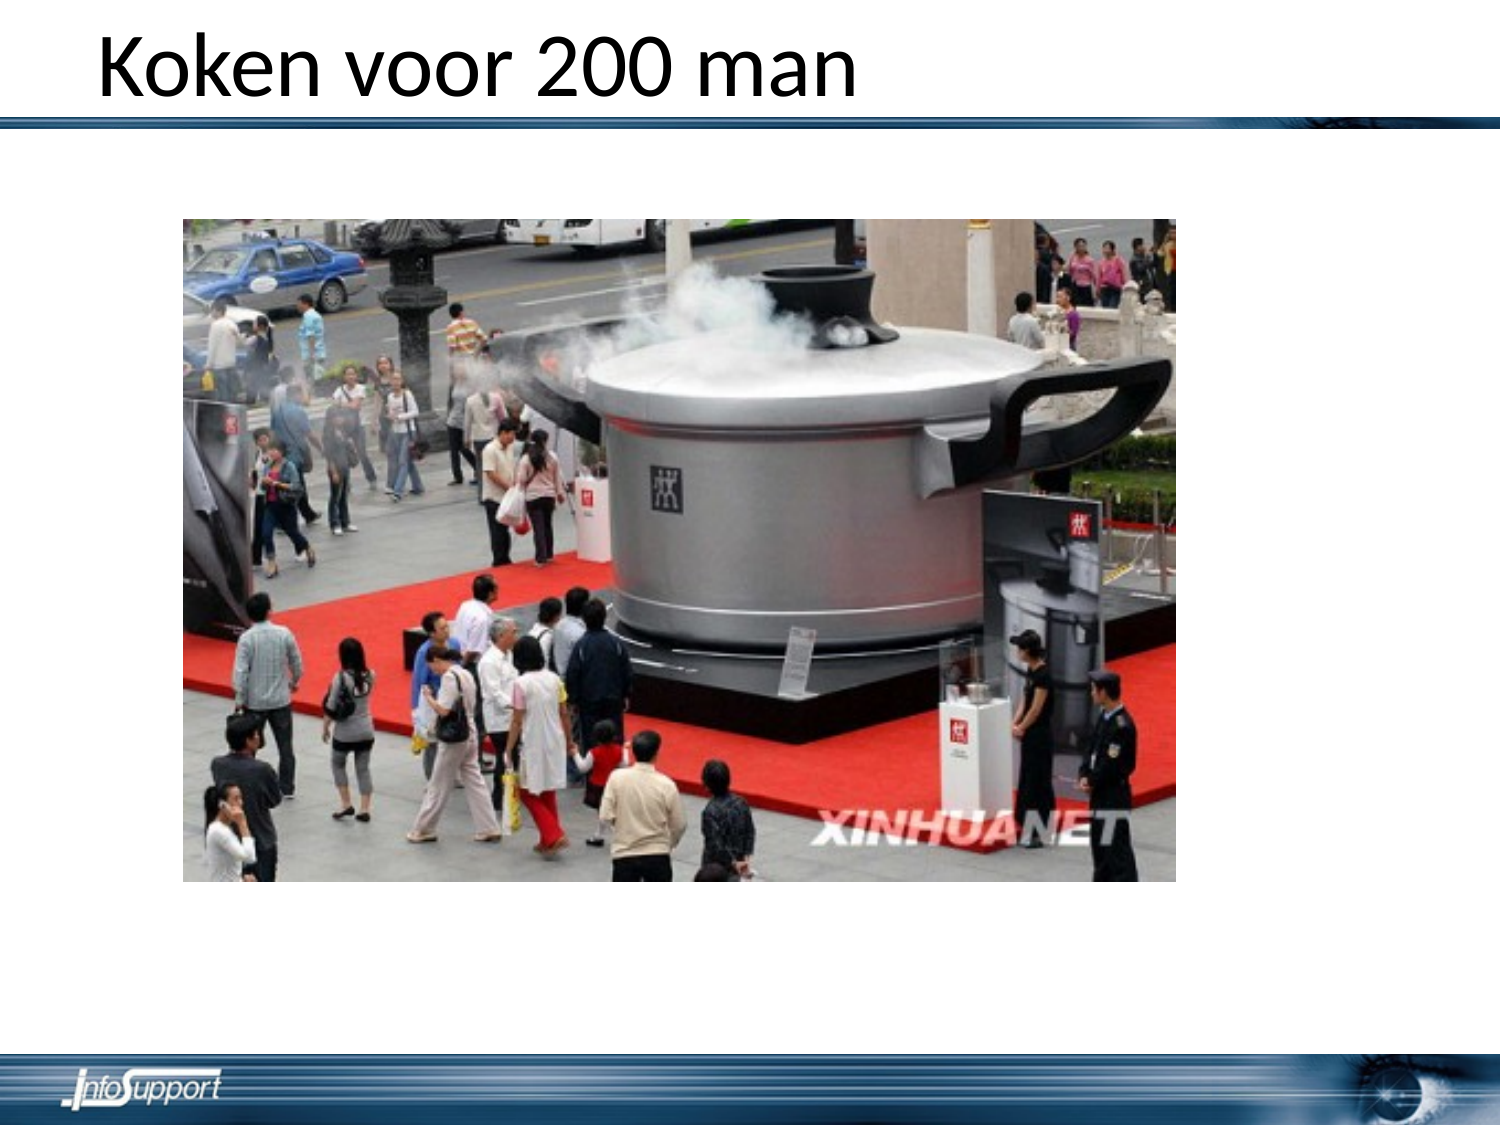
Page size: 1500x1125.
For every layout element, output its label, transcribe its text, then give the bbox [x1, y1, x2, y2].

title Koken voor 200 man [81, 11, 1433, 108]
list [182, 219, 1176, 882]
picture [0, 117, 1500, 129]
picture [0, 1054, 1500, 1125]
